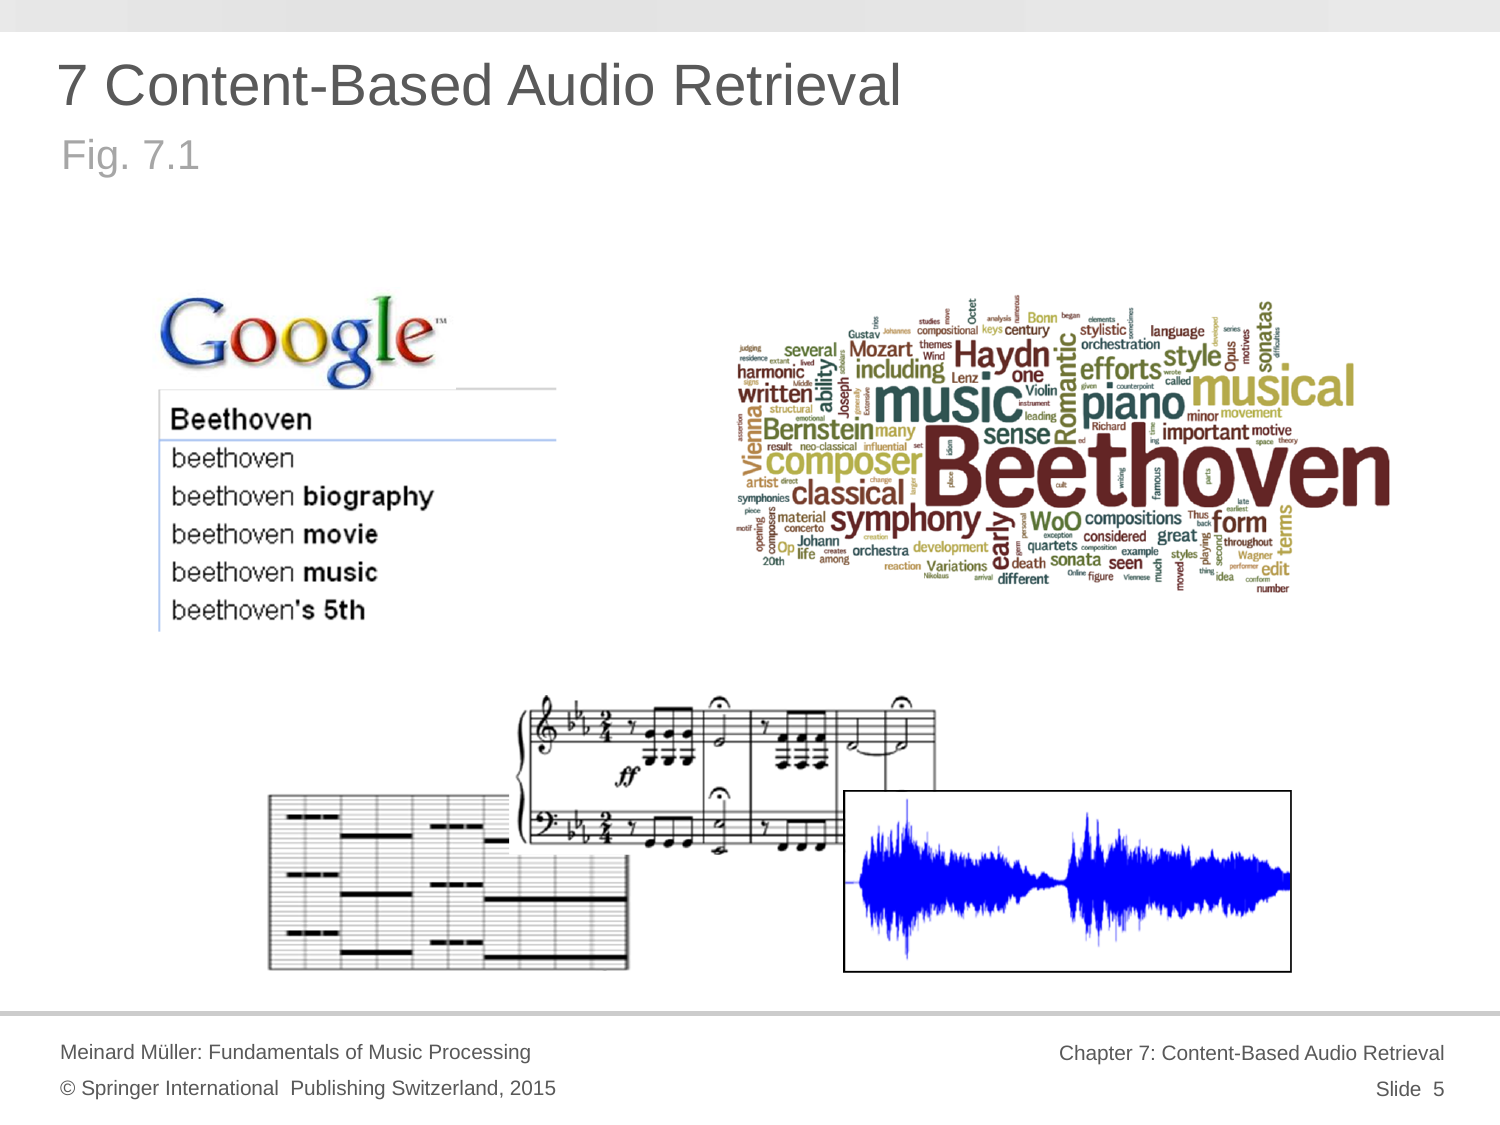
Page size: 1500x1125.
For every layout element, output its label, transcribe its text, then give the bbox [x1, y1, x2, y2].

picture [0, 0, 1500, 32]
picture [264, 695, 1292, 974]
picture [721, 266, 1407, 601]
picture [110, 286, 557, 632]
title 7 Content-Based Audio Retrieval [40, 39, 1448, 133]
list Fig. 7.1 [46, 115, 276, 198]
